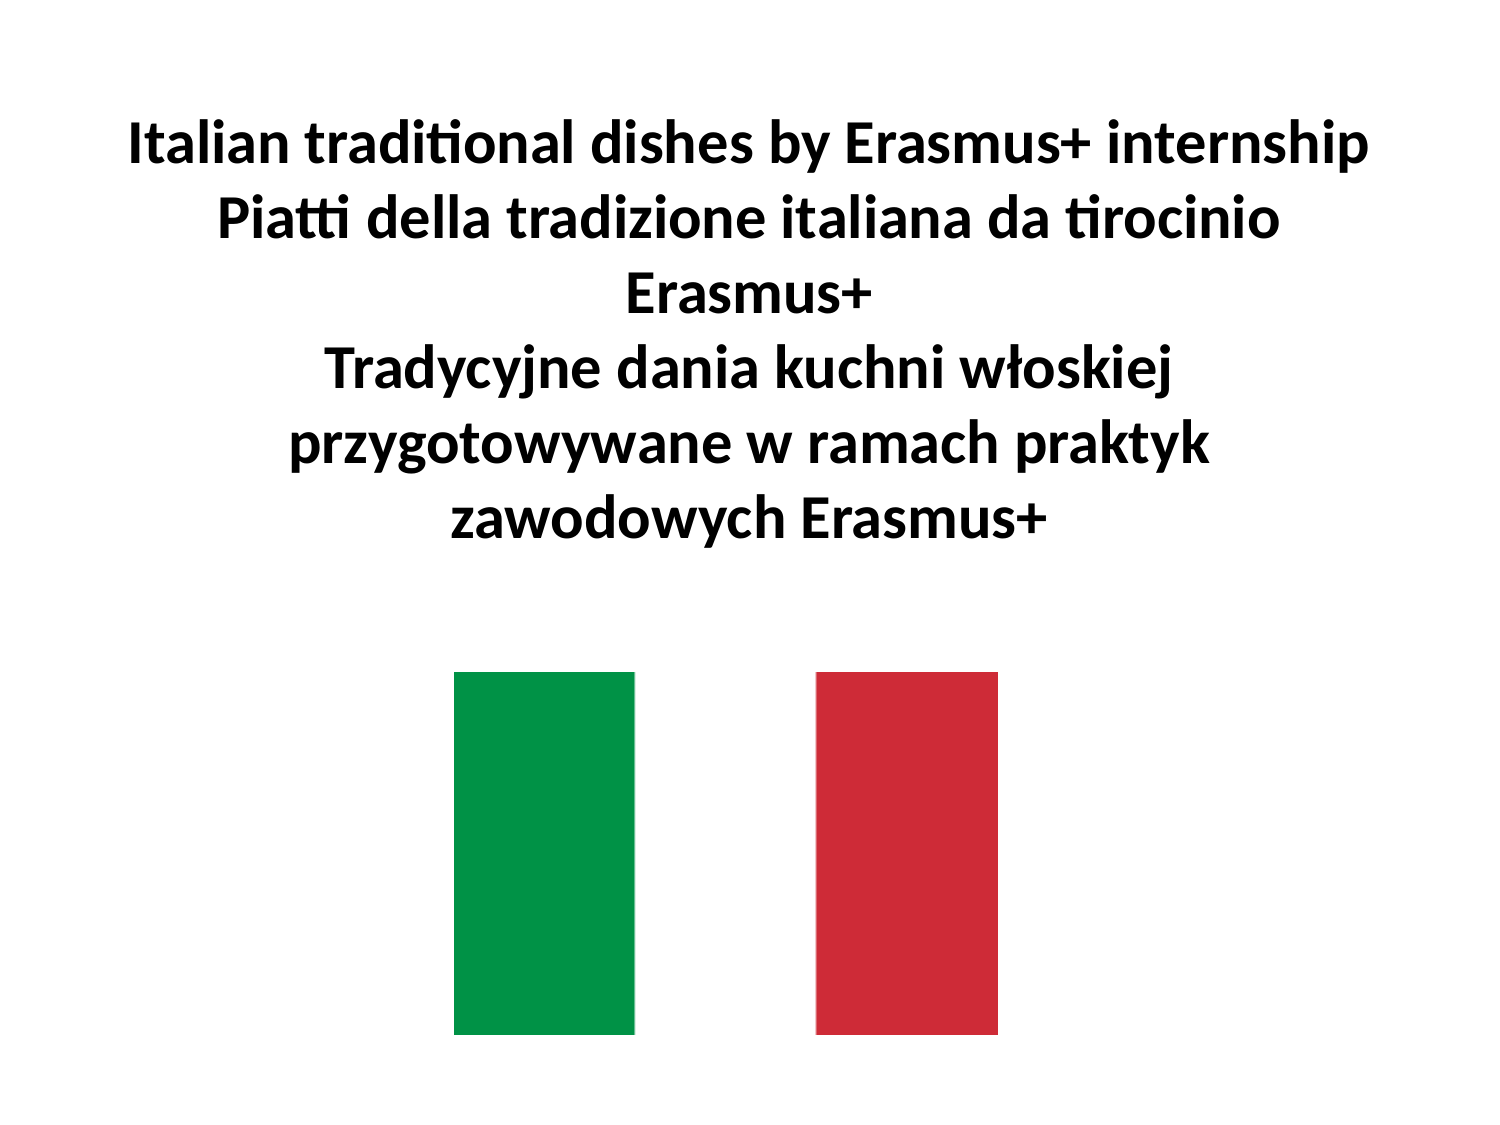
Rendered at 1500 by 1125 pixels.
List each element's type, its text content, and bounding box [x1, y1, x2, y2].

picture [454, 672, 999, 1036]
title Italian traditional dishes by Erasmus+ internship Piatti della tradizione italiana da tirocinio Erasmus+ Tradycyjne dania kuchni włoskiej przygotowywane w ramach praktyk zawodowych Erasmus+ [112, 78, 1388, 575]
